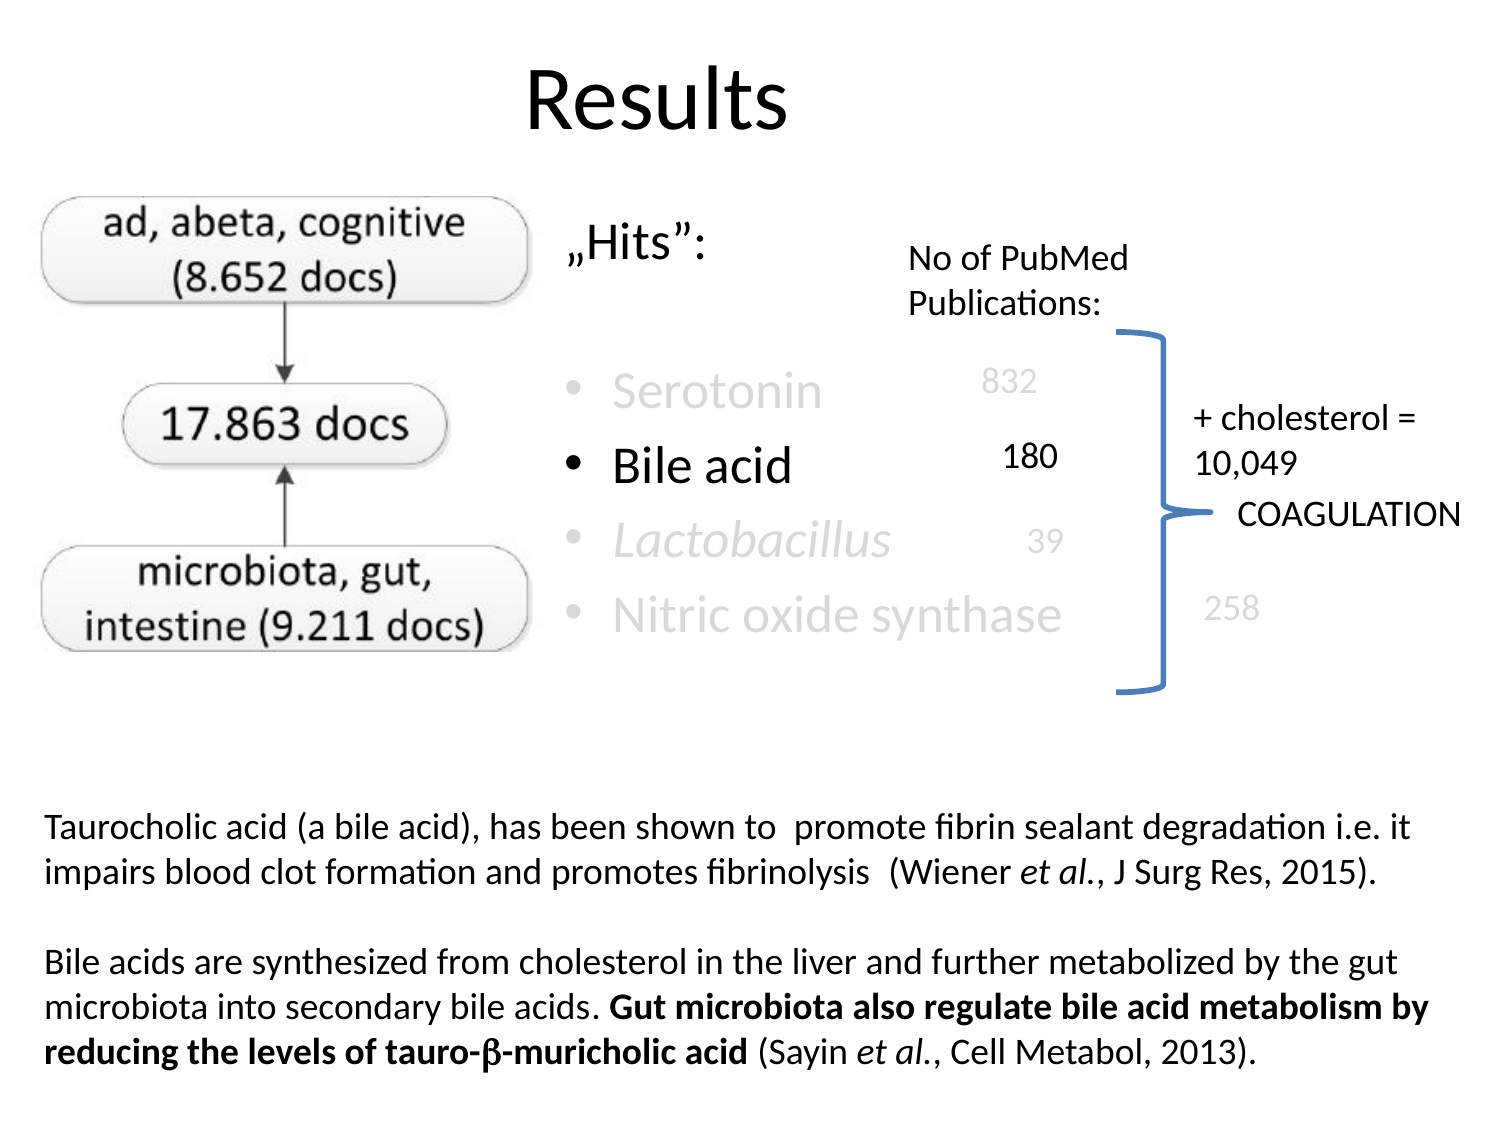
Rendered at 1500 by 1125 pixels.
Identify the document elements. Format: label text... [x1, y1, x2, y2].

text_box [1116, 331, 1212, 694]
text_box 180 [986, 423, 1074, 484]
list „Hits”: Serotonin Bile acid Lactobacillus Nitric oxide synthase [556, 198, 1176, 653]
title Results [0, 0, 1333, 187]
text_box COAGULATION [1222, 481, 1495, 542]
text_box + cholesterol = 10,049 [1178, 385, 1450, 491]
text_box Taurocholic acid (a bile acid), has been shown to promote fibrin sealant degradation i.e. it impairs blood clot formation and promotes fibrinolysis (Wiener et al., J Surg Res, 2015). Bile acids are synthesized from cholesterol in the liver and further metabolized by the gut microbiota into secondary bile acids. Gut microbiota also regulate bile acid metabolism by reducing the levels of tauro--muricholic acid (Sayin et al., Cell Metabol, 2013). [29, 794, 1459, 1080]
text_box 39 [1011, 508, 1080, 568]
text_box 258 [1188, 575, 1276, 636]
text_box No of PubMed Publications: [893, 225, 1145, 331]
text_box 832 [966, 348, 1053, 409]
picture [5, 195, 553, 652]
